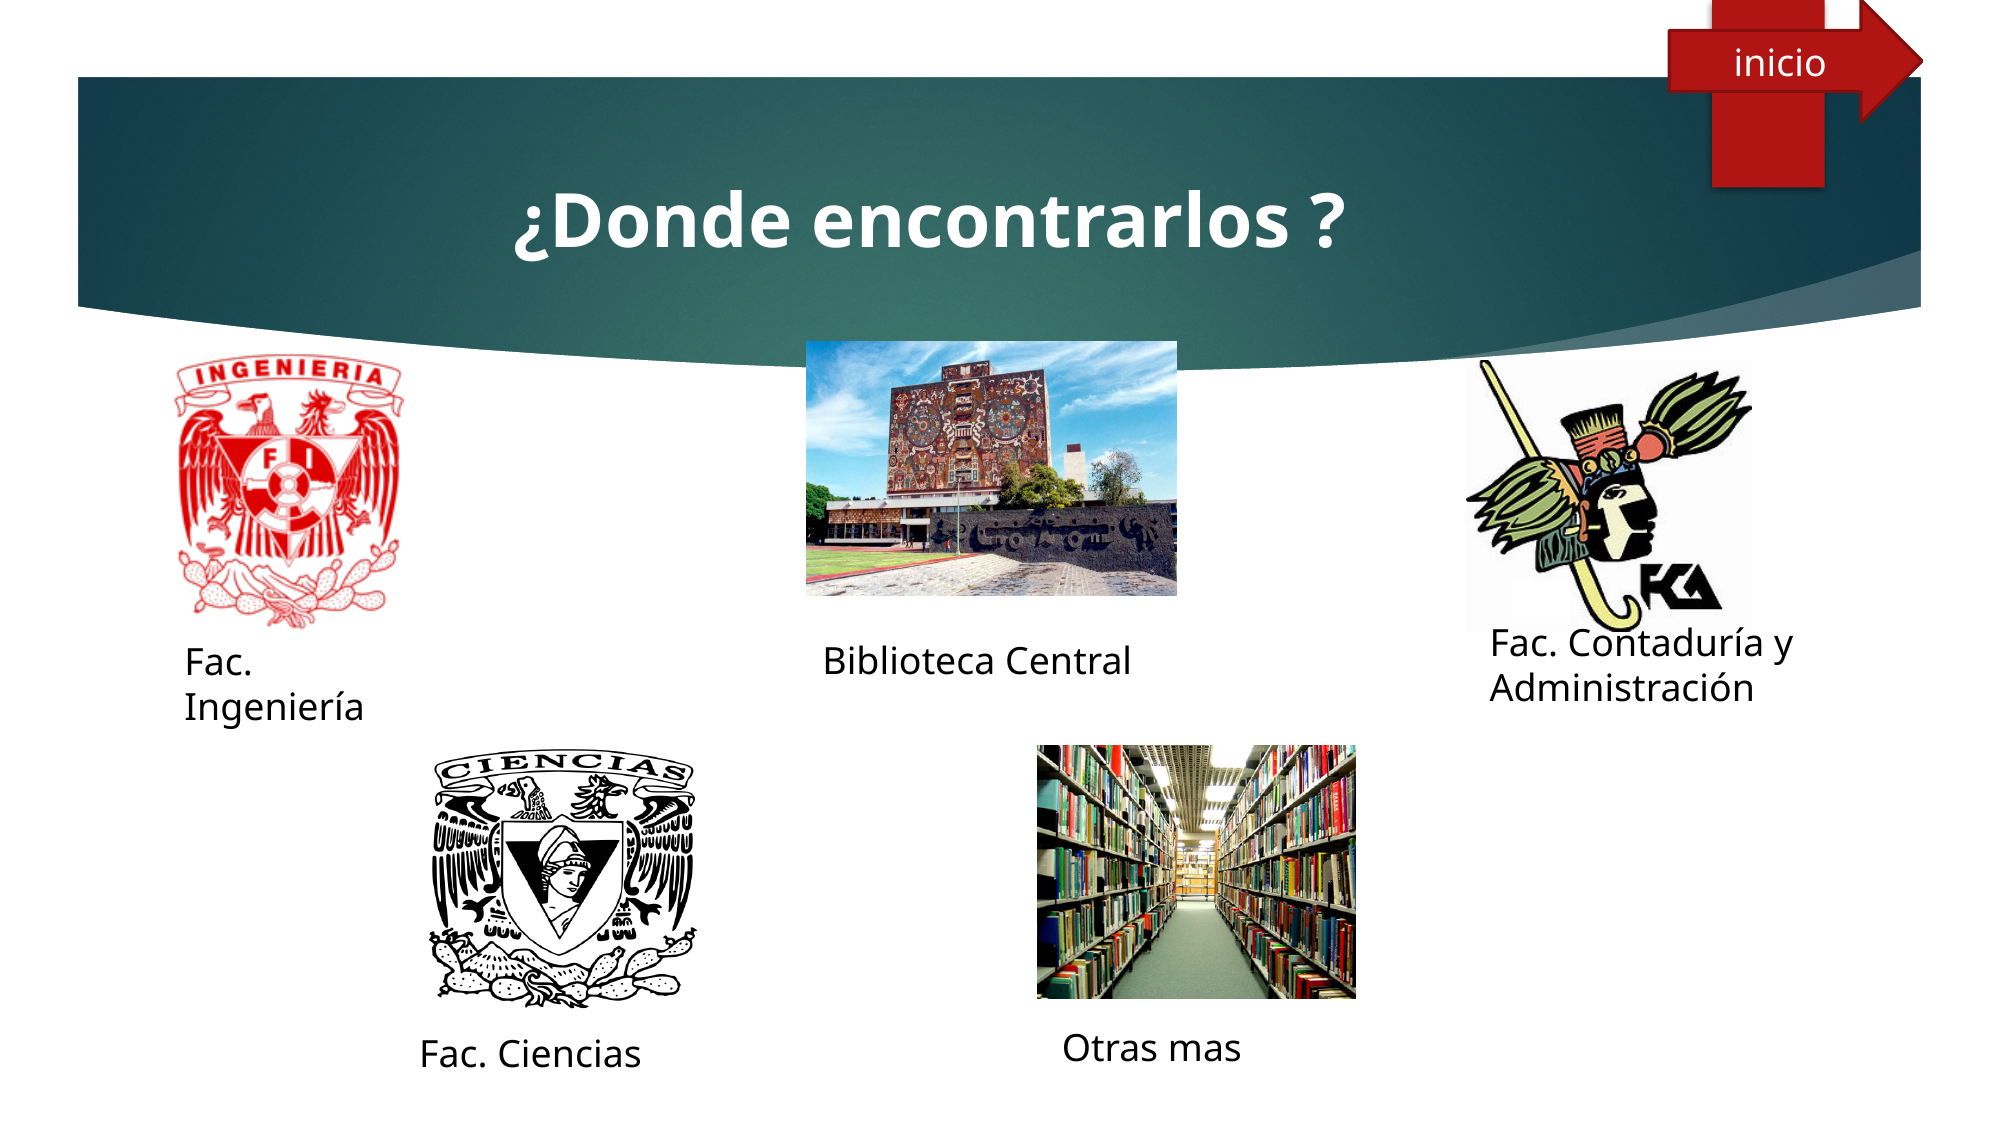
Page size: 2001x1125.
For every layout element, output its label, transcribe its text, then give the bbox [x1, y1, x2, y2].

text_box Otras mas [1047, 1016, 1308, 1076]
text_box ¿Donde encontrarlos ? [499, 164, 1402, 270]
picture [805, 340, 1177, 597]
text_box Biblioteca Central [807, 629, 1195, 690]
text_box Fac. Ciencias [404, 1022, 771, 1083]
text_box Fac. Ingeniería [169, 635, 389, 735]
text_box Fac. Contaduría y Administración [1474, 611, 1867, 717]
picture [1036, 744, 1356, 1000]
text_box inicio [1667, 0, 1924, 124]
picture [1465, 360, 1752, 632]
picture [418, 734, 707, 1021]
picture [173, 352, 404, 630]
